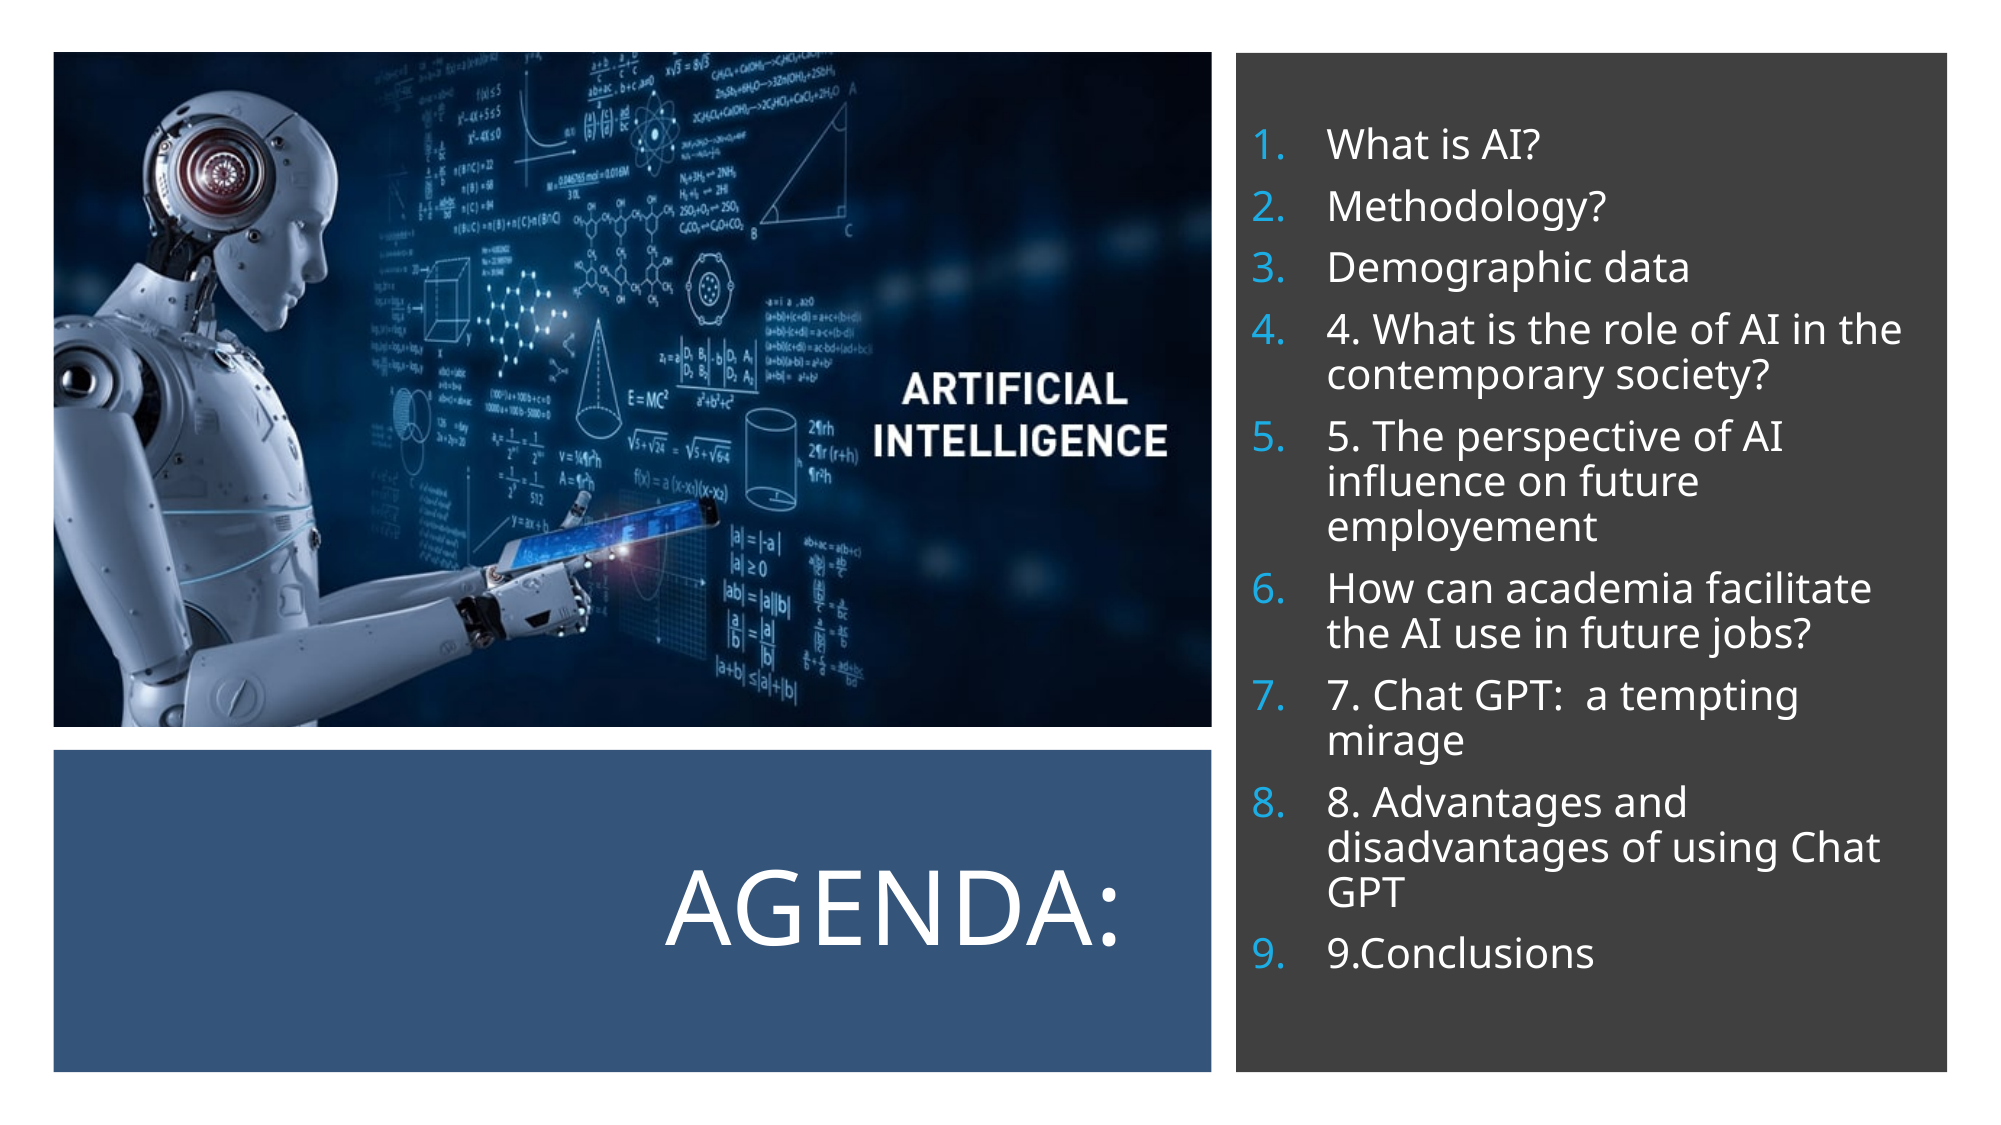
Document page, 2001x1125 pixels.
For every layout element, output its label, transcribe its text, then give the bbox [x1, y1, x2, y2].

list What is AI? Methodology? Demographic data 4. What is the role of AI in the contemporary society? 5. The perspective of AI influence on future employement How can academia facilitate the AI use in future jobs? 7. Chat GPT: a tempting mirage 8. Advantages and disadvantages of using Chat GPT 9.Conclusions [1243, 52, 1947, 1049]
text_box [1235, 51, 1948, 1074]
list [53, 52, 1212, 727]
text_box [52, 749, 1213, 1073]
title Agenda: [85, 782, 1168, 1049]
